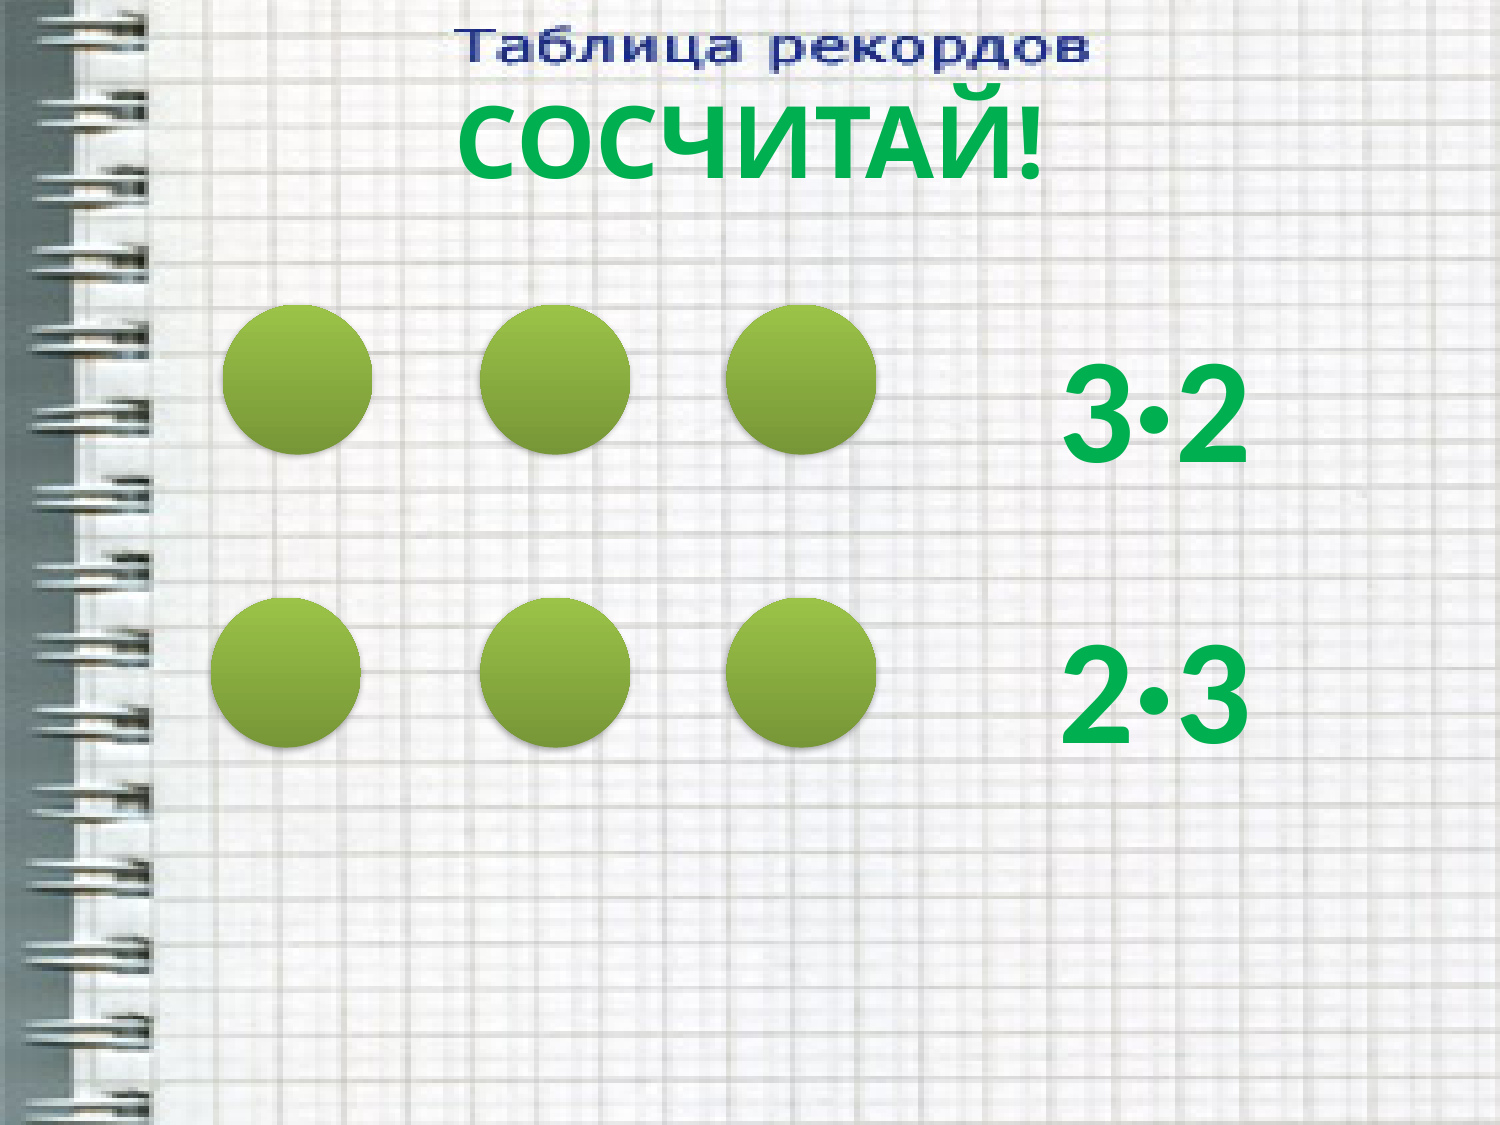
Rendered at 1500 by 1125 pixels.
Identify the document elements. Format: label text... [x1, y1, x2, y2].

picture [0, 0, 1500, 1125]
text_box 3·2 [1044, 304, 1267, 500]
text_box [222, 304, 373, 455]
title СОСЧИТАЙ! [75, 45, 1425, 233]
text_box 2·3 [1044, 585, 1267, 781]
text_box [480, 304, 631, 455]
text_box [726, 597, 877, 748]
text_box [726, 304, 877, 455]
text_box [480, 597, 631, 748]
text_box [210, 597, 361, 748]
